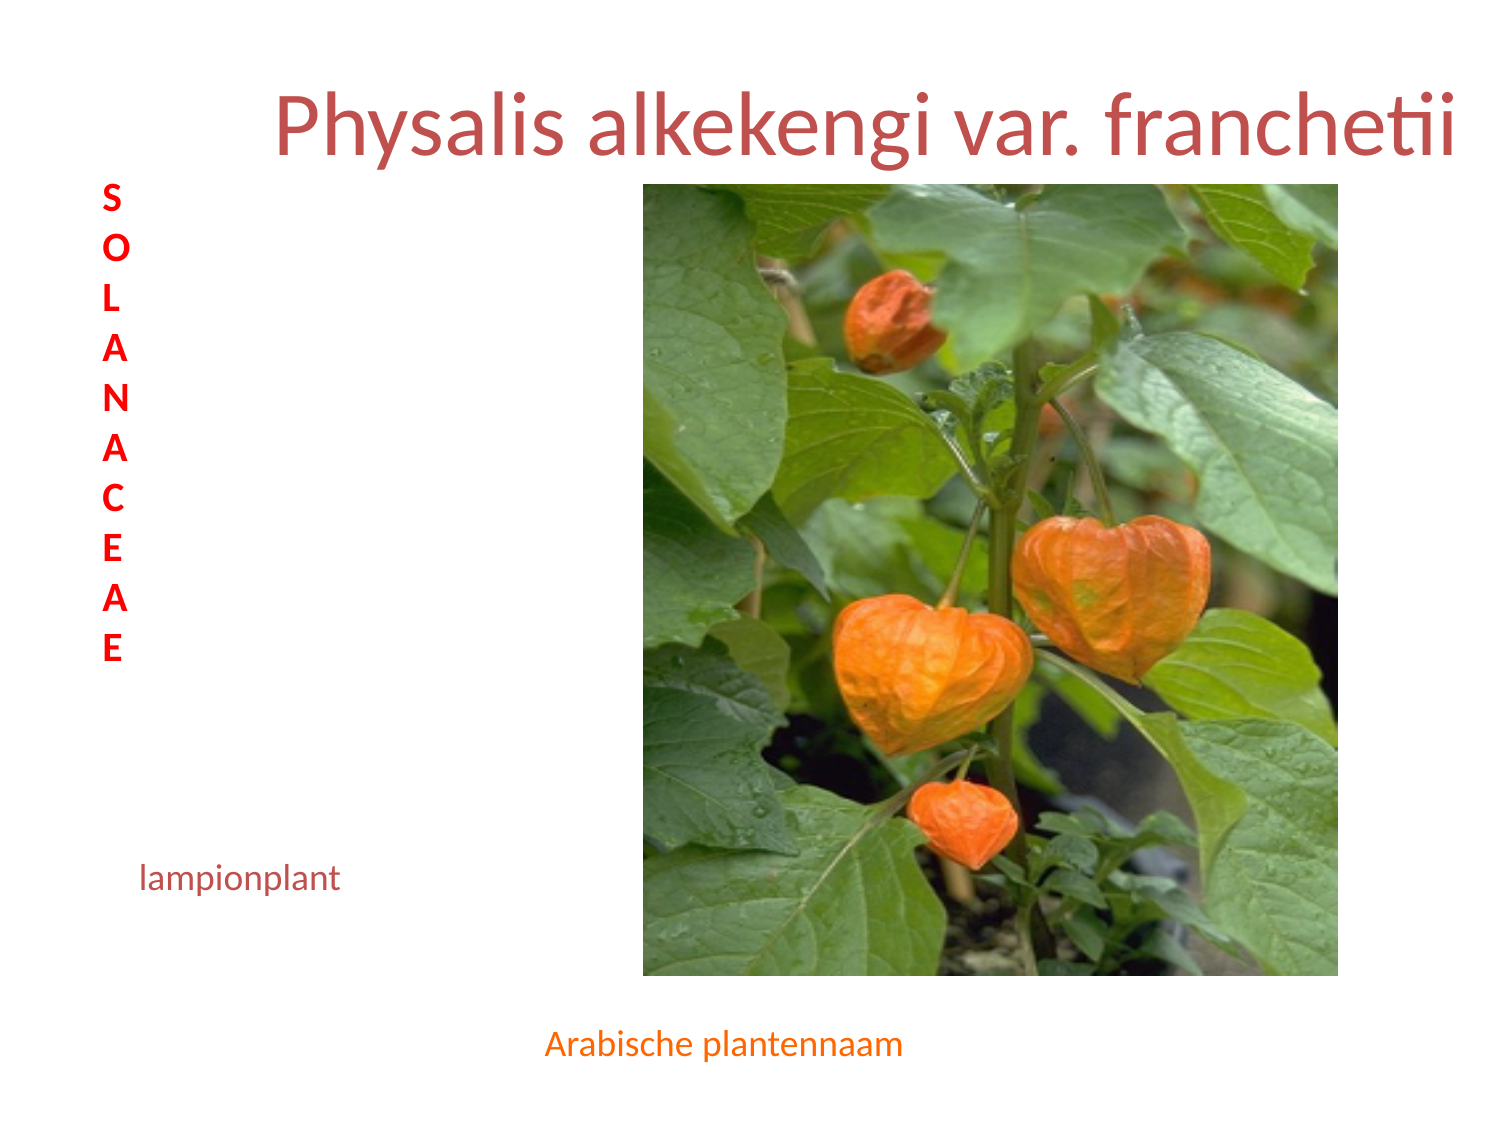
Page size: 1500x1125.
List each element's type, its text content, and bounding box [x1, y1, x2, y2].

title Physalis alkekengi var. franchetii [200, 24, 1475, 213]
text_box Arabische plantennaam [206, 1011, 919, 1072]
text_box lampionplant [123, 846, 638, 906]
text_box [643, 184, 1338, 977]
text_box SOLANACEAE [87, 162, 150, 678]
